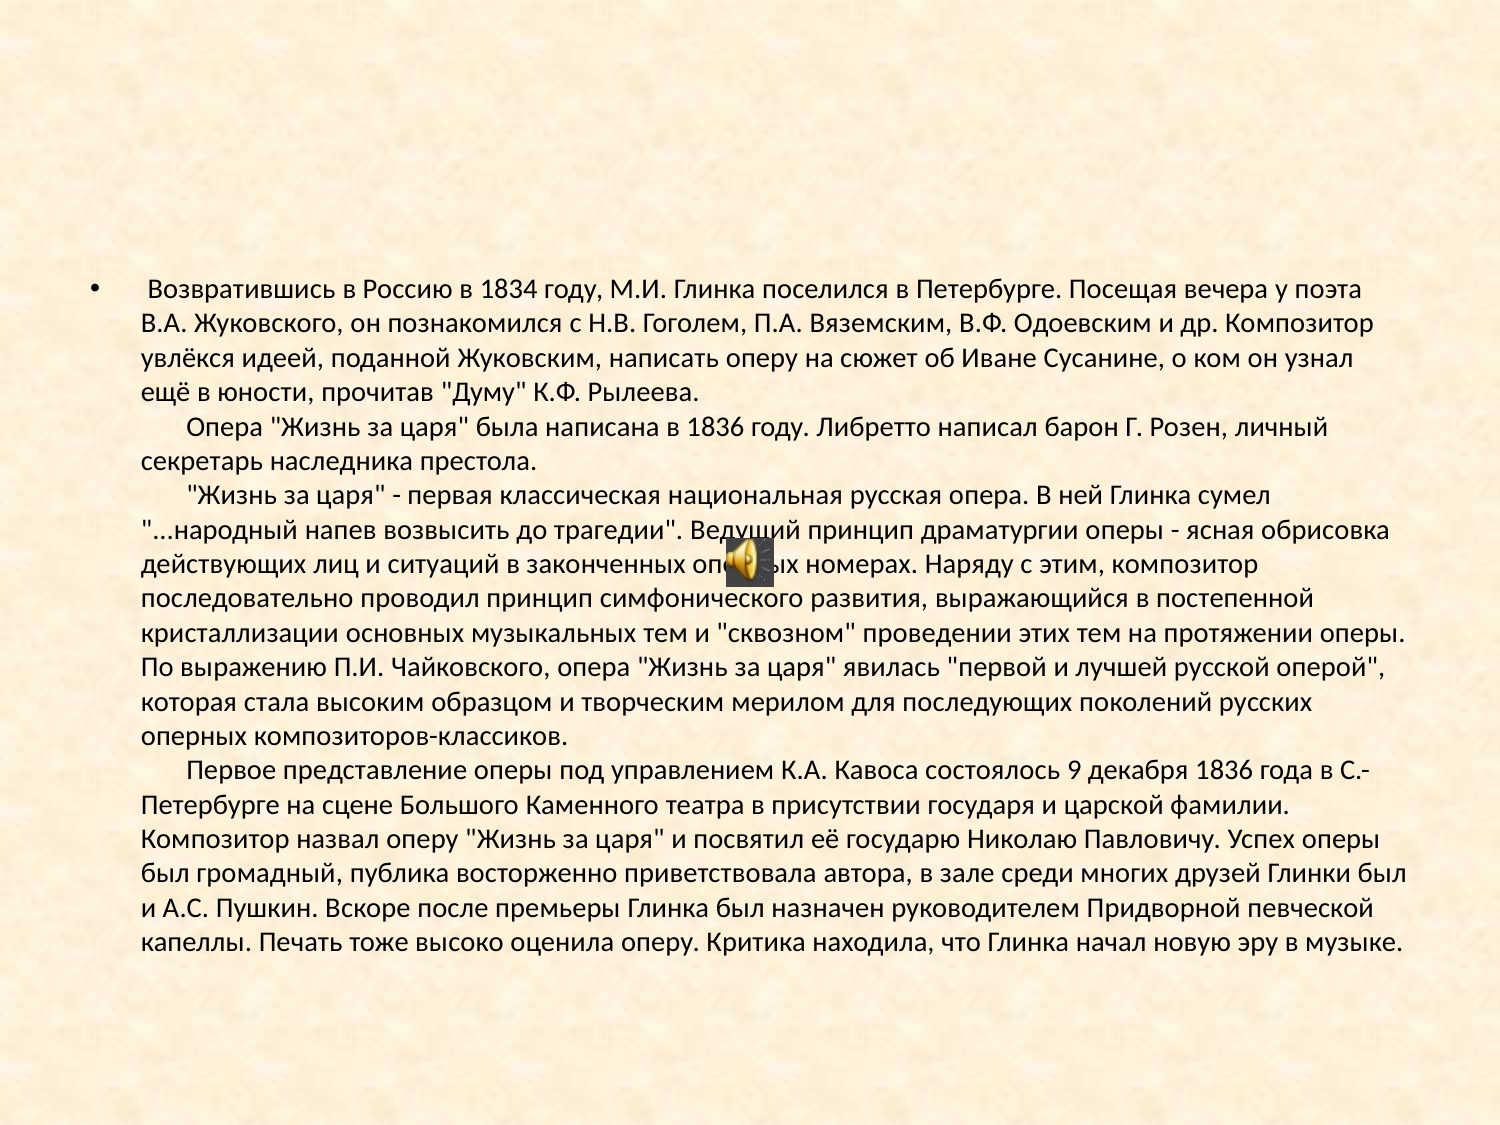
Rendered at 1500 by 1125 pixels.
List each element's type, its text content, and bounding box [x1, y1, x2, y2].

list Возвратившись в Россию в 1834 году, М.И. Глинка поселился в Петербурге. Посещая вечера у поэта В.А. Жуковского, он познакомился с Н.В. Гоголем, П.А. Вяземским, В.Ф. Одоевским и др. Композитор увлёкся идеей, поданной Жуковским, написать оперу на сюжет об Иване Сусанине, о ком он узнал ещё в юности, прочитав "Думу" К.Ф. Рылеева. Опера "Жизнь за царя" была написана в 1836 году. Либретто написал барон Г. Розен, личный секретарь наследника престола. "Жизнь за царя" - первая классическая национальная русская опера. В ней Глинка сумел "...народный напев возвысить до трагедии". Ведущий принцип драматургии оперы - ясная обрисовка действующих лиц и ситуаций в законченных оперных номерах. Наряду с этим, композитор последовательно проводил принцип симфонического развития, выражающийся в постепенной кристаллизации основных музыкальных тем и "сквозном" проведении этих тем на протяжении оперы. По выражению П.И. Чайковского, опера "Жизнь за царя" явилась "первой и лучшей русской оперой", которая стала высоким образцом и творческим мерилом для последующих поколений русских оперных композиторов-классиков. Первое представление оперы под управлением К.А. Кавоса состоялось 9 декабря 1836 года в С.-Петербурге на сцене Большого Каменного театра в присутствии государя и царской фамилии. Композитор назвал оперу "Жизнь за царя" и посвятил её государю Николаю Павловичу. Успех оперы был громадный, публика восторженно приветствовала автора, в зале среди многих друзей Глинки был и А.С. Пушкин. Вскоре после премьеры Глинка был назначен руководителем Придворной певческой капеллы. Печать тоже высоко оценила оперу. Критика находила, что Глинка начал новую эру в музыке. [75, 262, 1425, 1005]
picture [0, 0, 1500, 1125]
